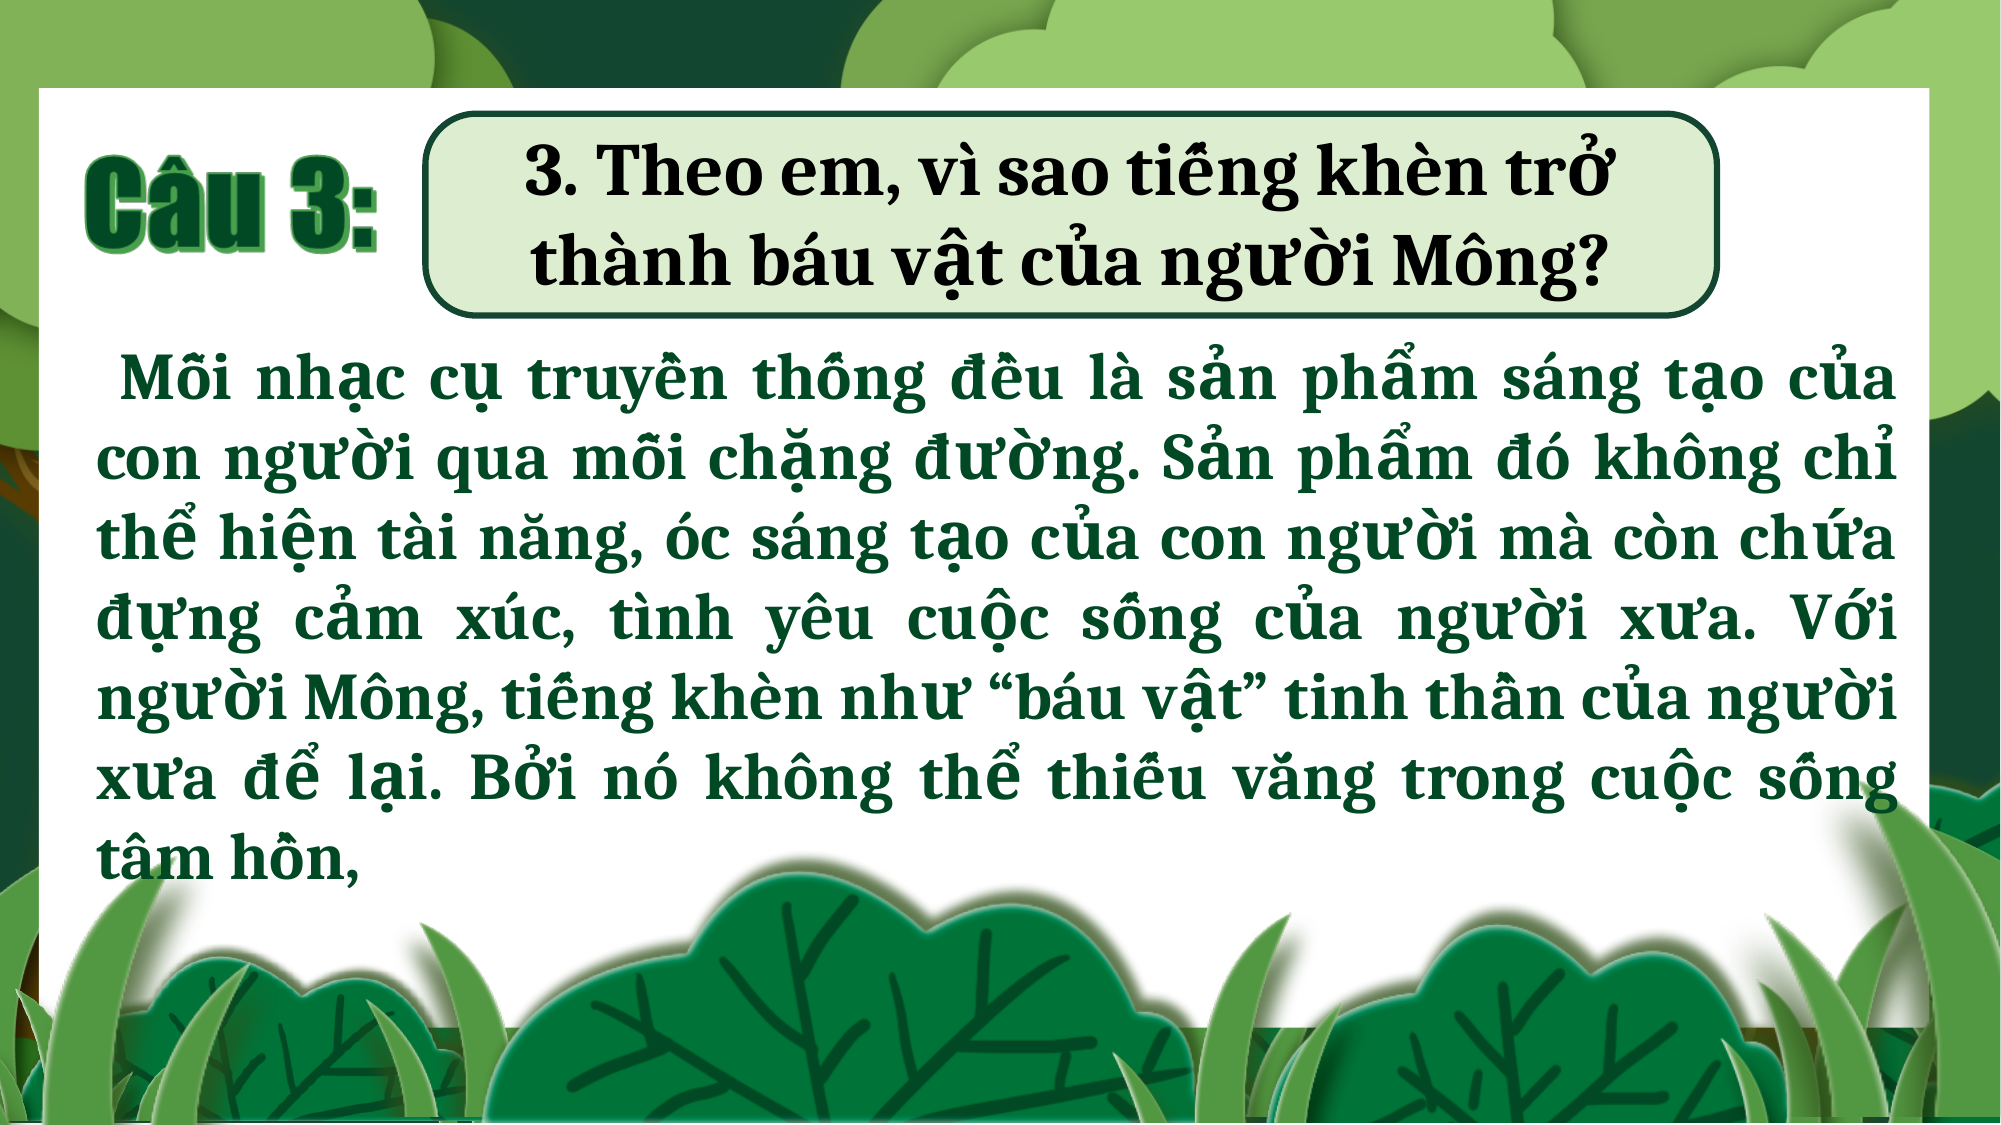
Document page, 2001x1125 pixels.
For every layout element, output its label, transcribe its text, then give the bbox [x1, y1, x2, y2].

picture [0, 0, 2001, 1125]
text_box Mỗi nhạc cụ truyền thống đều là sản phẩm sáng tạo của con người qua mỗi chặng đường. Sản phẩm đó không chỉ thể hiện tài năng, óc sáng tạo của con người mà còn chứa đựng cảm xúc, tình yêu cuộc sống của người xưa. Với người Mông, tiếng khèn như “báu vật” tinh thần của người xưa để lại. Bởi nó không thể thiếu vắng trong cuộc sống tâm hồn, [81, 325, 1914, 900]
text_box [425, 113, 1717, 316]
